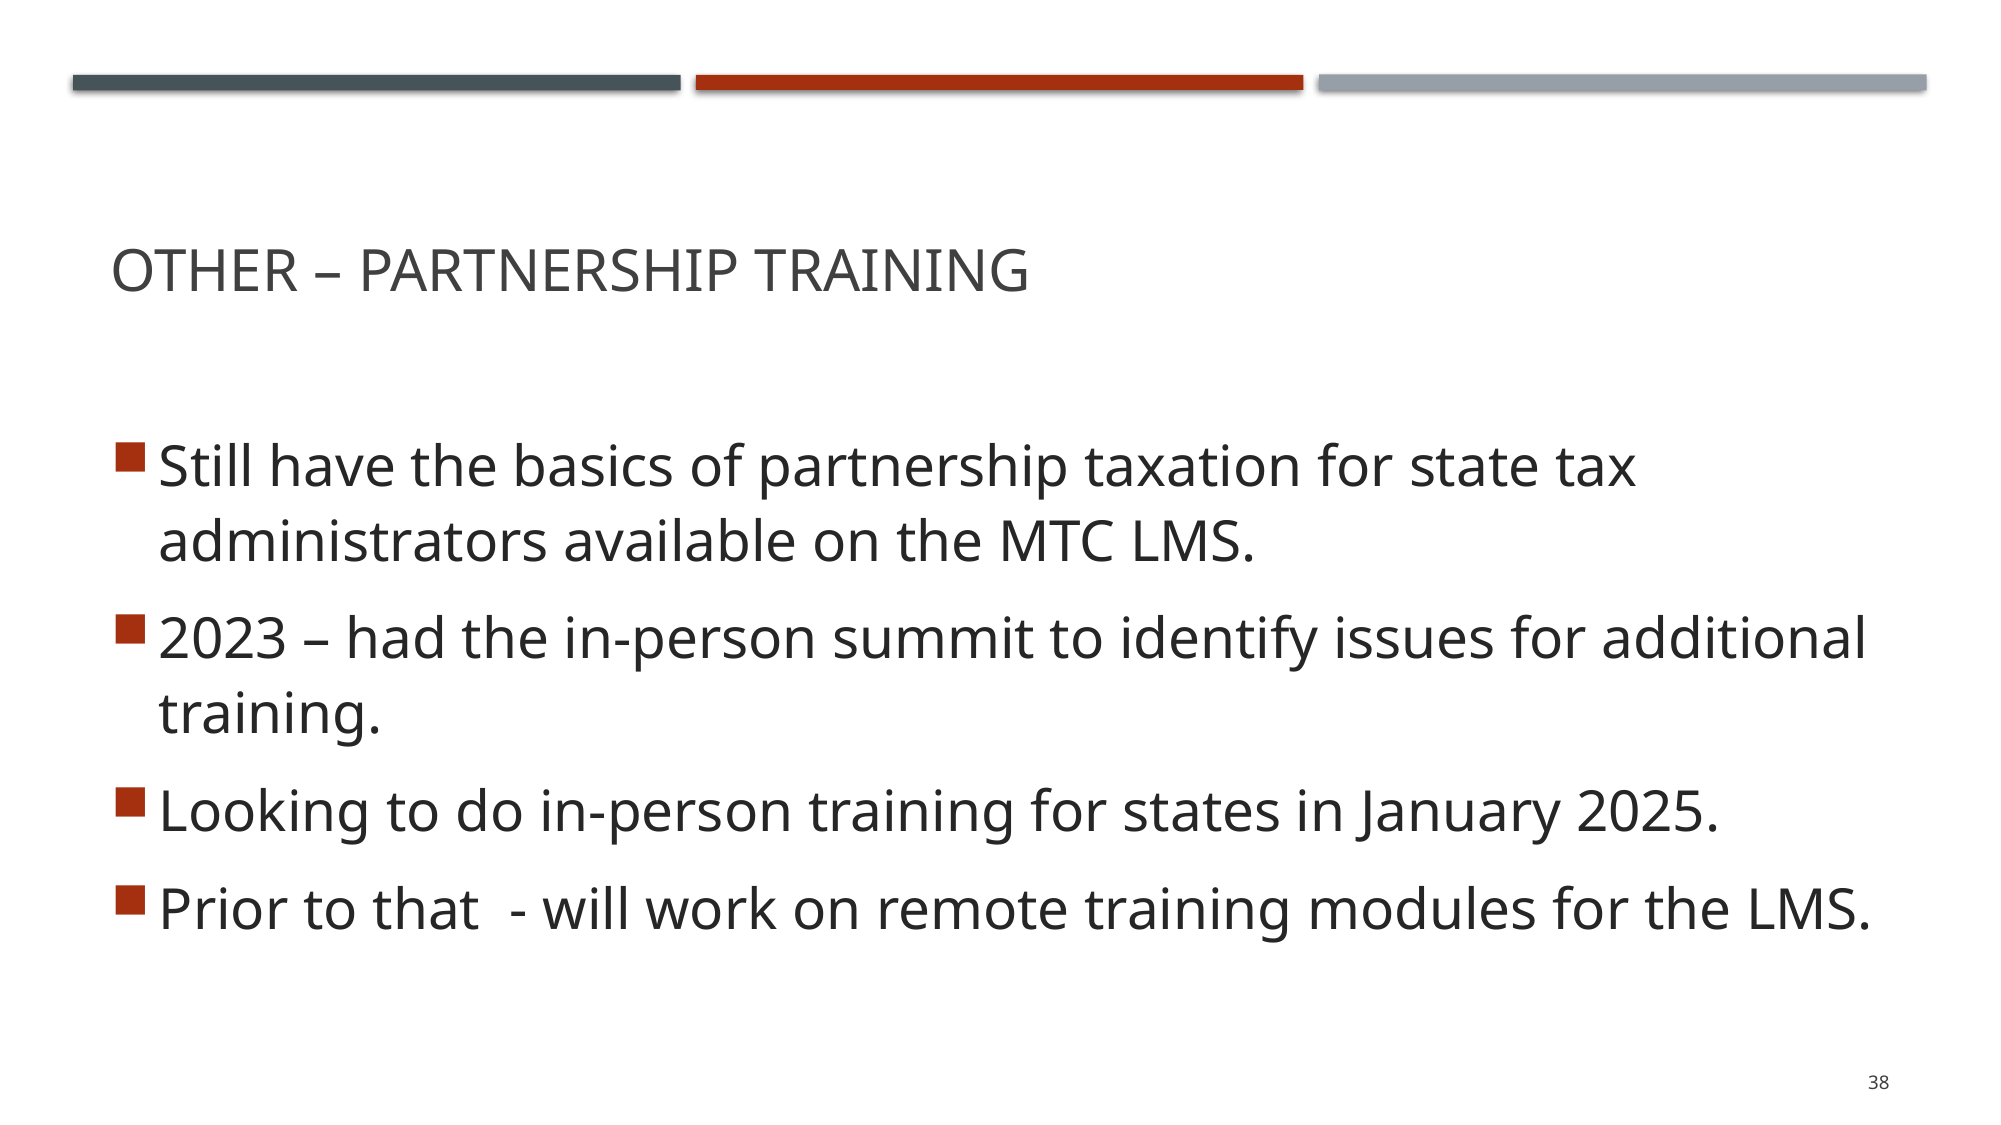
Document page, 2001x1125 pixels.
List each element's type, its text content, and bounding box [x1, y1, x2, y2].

list Still have the basics of partnership taxation for state tax administrators available on the MTC LMS. 2023 – had the in-person summit to identify issues for additional training. Looking to do in-person training for states in January 2025. Prior to that - will work on remote training modules for the LMS. [95, 383, 1905, 981]
title Other – Partnership Training [95, 115, 1905, 311]
slide_number 38 [1732, 1053, 1905, 1114]
